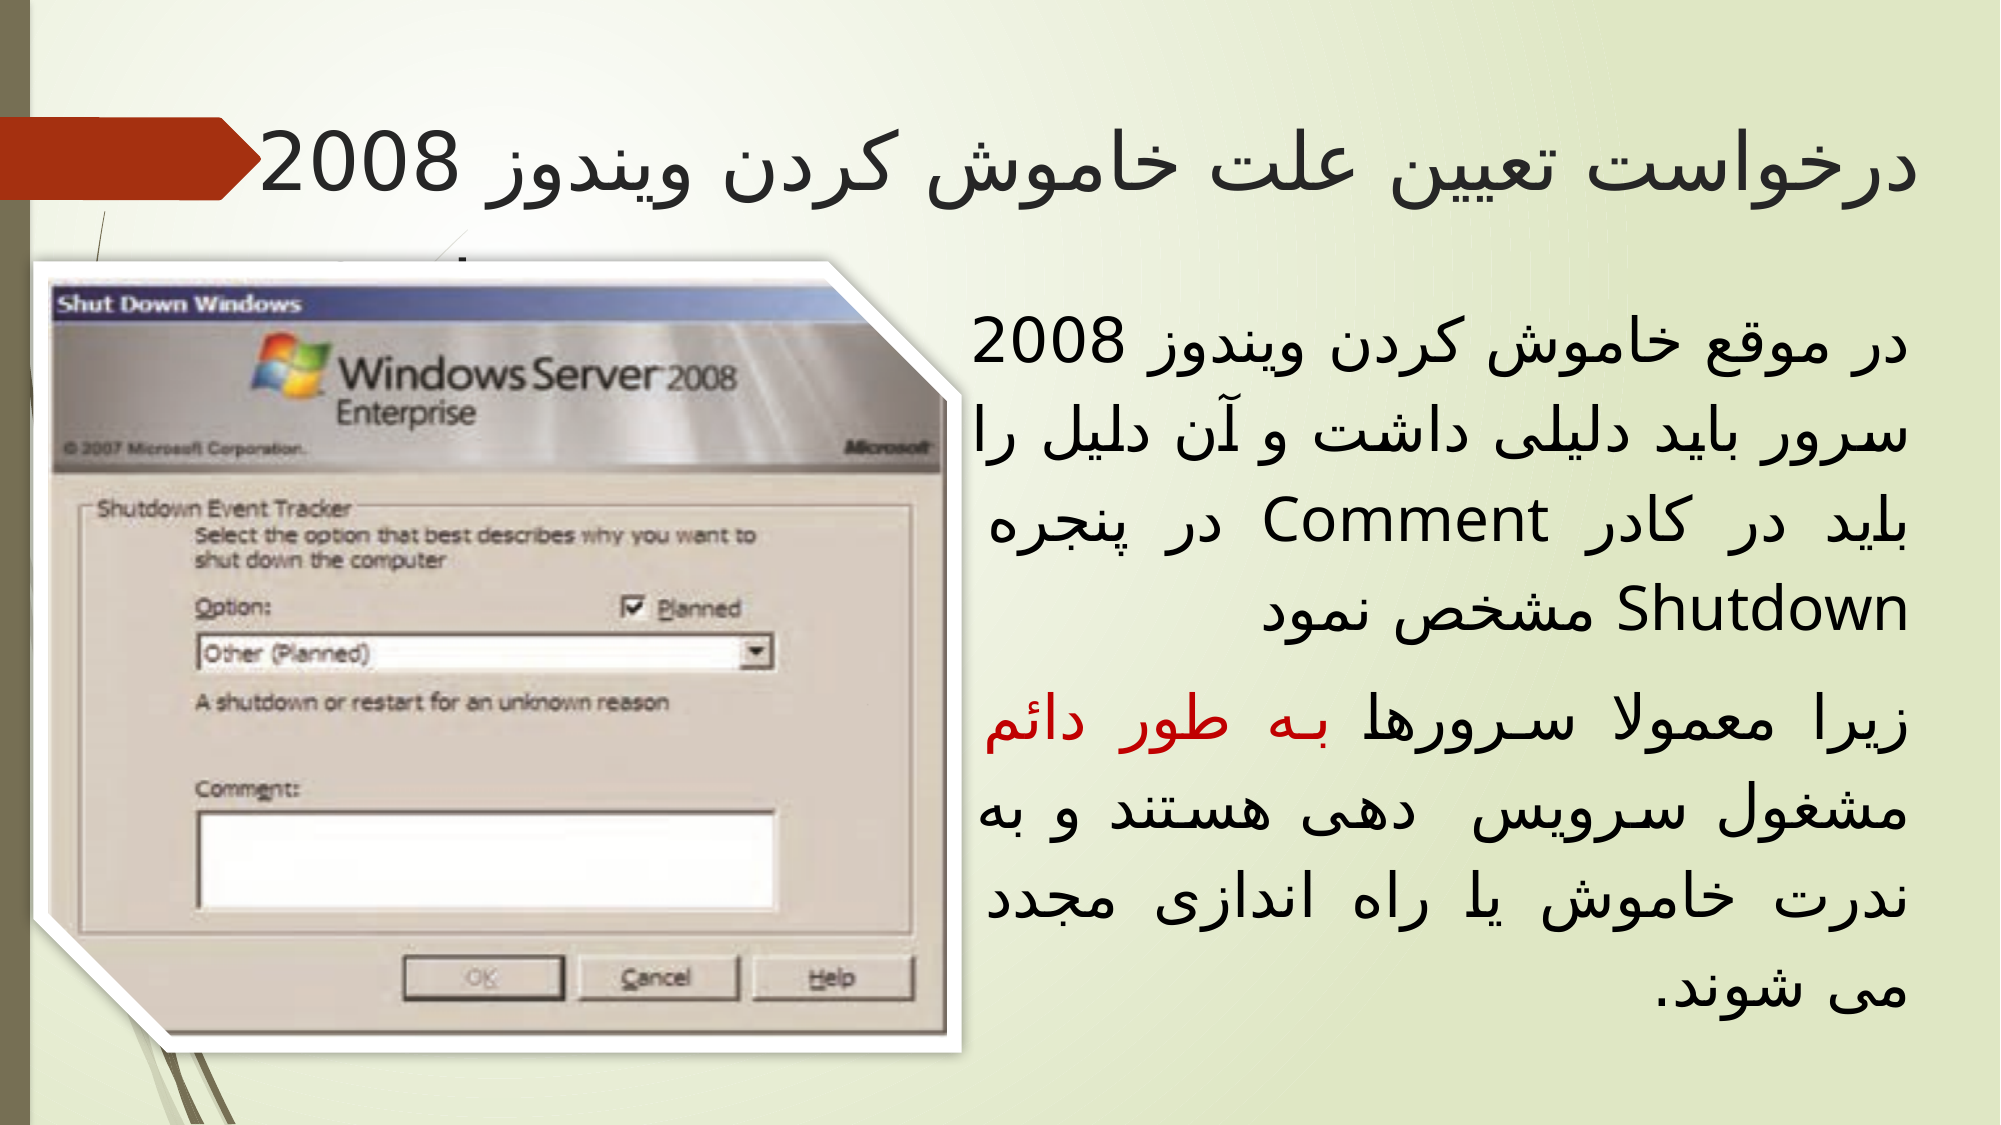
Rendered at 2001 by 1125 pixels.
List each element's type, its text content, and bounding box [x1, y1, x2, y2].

list در موقع خاموش کردن ویندوز 2008 سرور باید دلیلی داشت و آن دلیل را باید در کادر Comment در پنجره Shutdown مشخص نمود زیرا معمولا سرورها به طور دائم مشغول سرویس دهی هستند و به ندرت خاموش یا راه اندازی مجدد می شوند. [960, 278, 1927, 1042]
picture [40, 268, 955, 1046]
title درخواست تعیین علت خاموش کردن ویندوز 2008 سرور [242, 102, 2000, 313]
